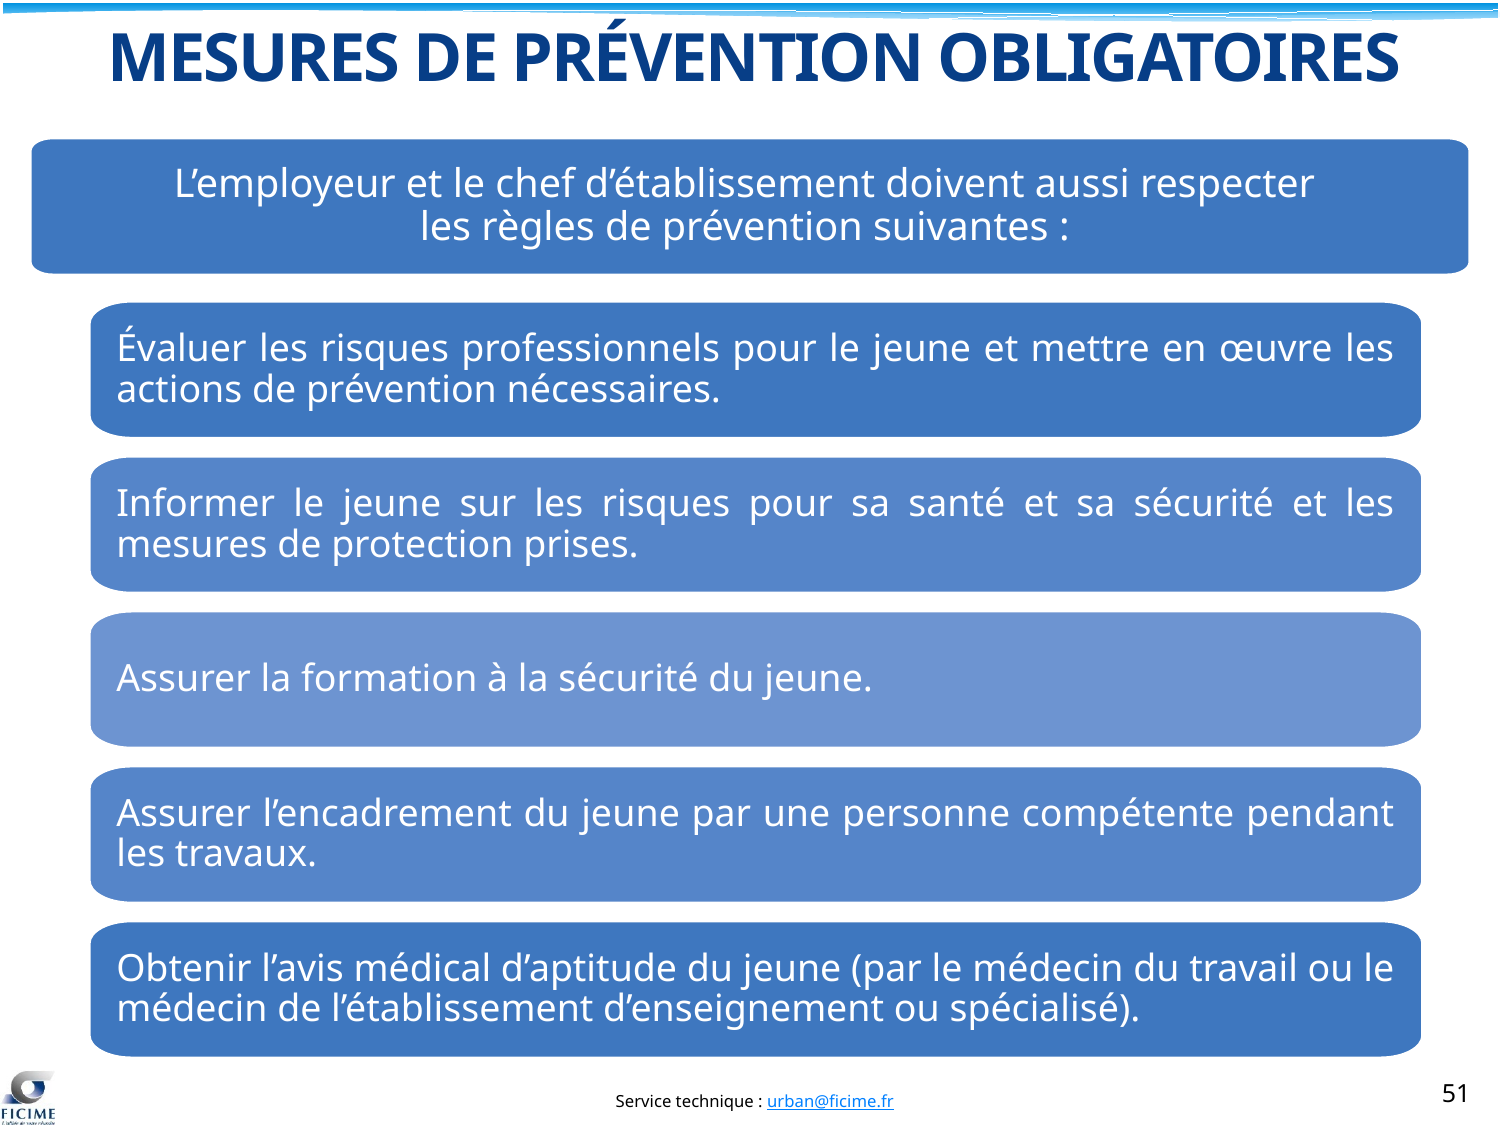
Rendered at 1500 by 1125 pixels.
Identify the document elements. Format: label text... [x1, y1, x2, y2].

text_box L’employeur et le chef d’établissement doivent aussi respecter les règles de prévention suivantes : [27, 135, 1473, 278]
picture [0, 1070, 55, 1125]
text_box MESURES DE PRÉVENTION OBLIGATOIRES [4, 25, 1500, 85]
text_box Informer le jeune sur les risques pour sa santé et sa sécurité et les mesures de protection prises. [86, 453, 1426, 596]
text_box Assurer la formation à la sécurité du jeune. [86, 608, 1426, 751]
text_box Obtenir l’avis médical d’aptitude du jeune (par le médecin du travail ou le médecin de l’établissement d’enseignement ou spécialisé). [86, 918, 1426, 1061]
text_box Évaluer les risques professionnels pour le jeune et mettre en œuvre les actions de prévention nécessaires. [86, 298, 1426, 441]
text_box Assurer l’encadrement du jeune par une personne compétente pendant les travaux. [86, 763, 1426, 906]
